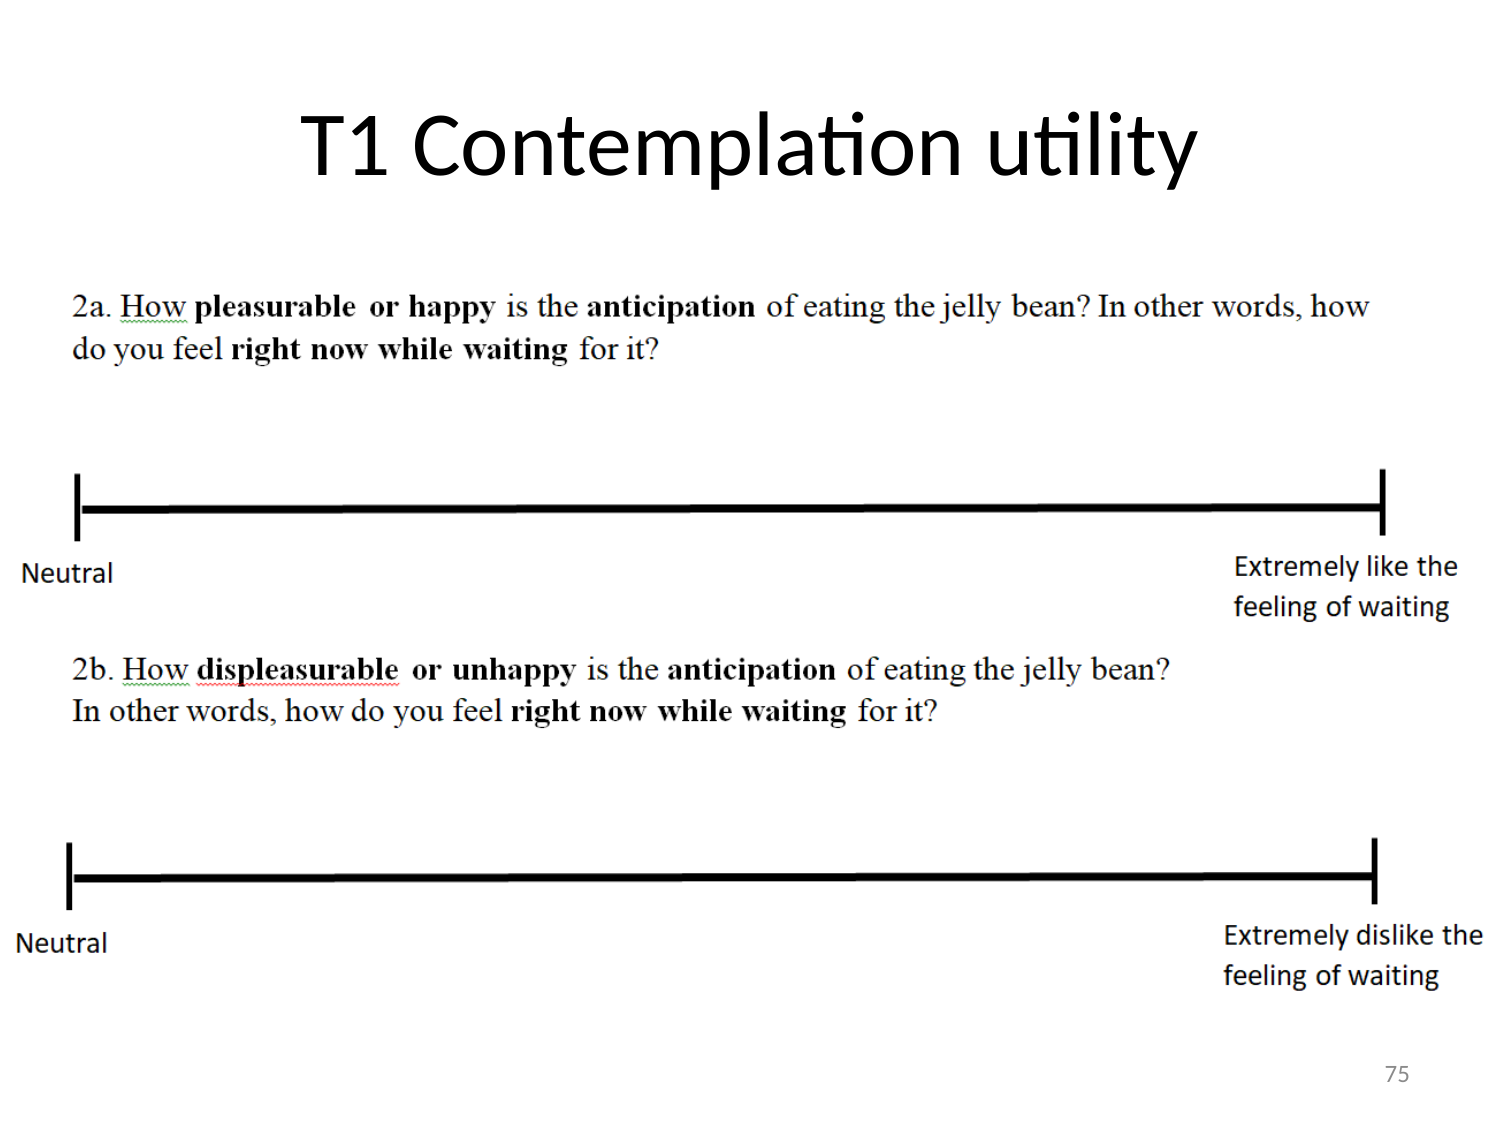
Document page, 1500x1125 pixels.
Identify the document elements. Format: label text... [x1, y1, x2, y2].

picture [2, 274, 1500, 1007]
title T1 Contemplation utility [75, 45, 1425, 233]
slide_number 75 [1074, 1042, 1425, 1103]
